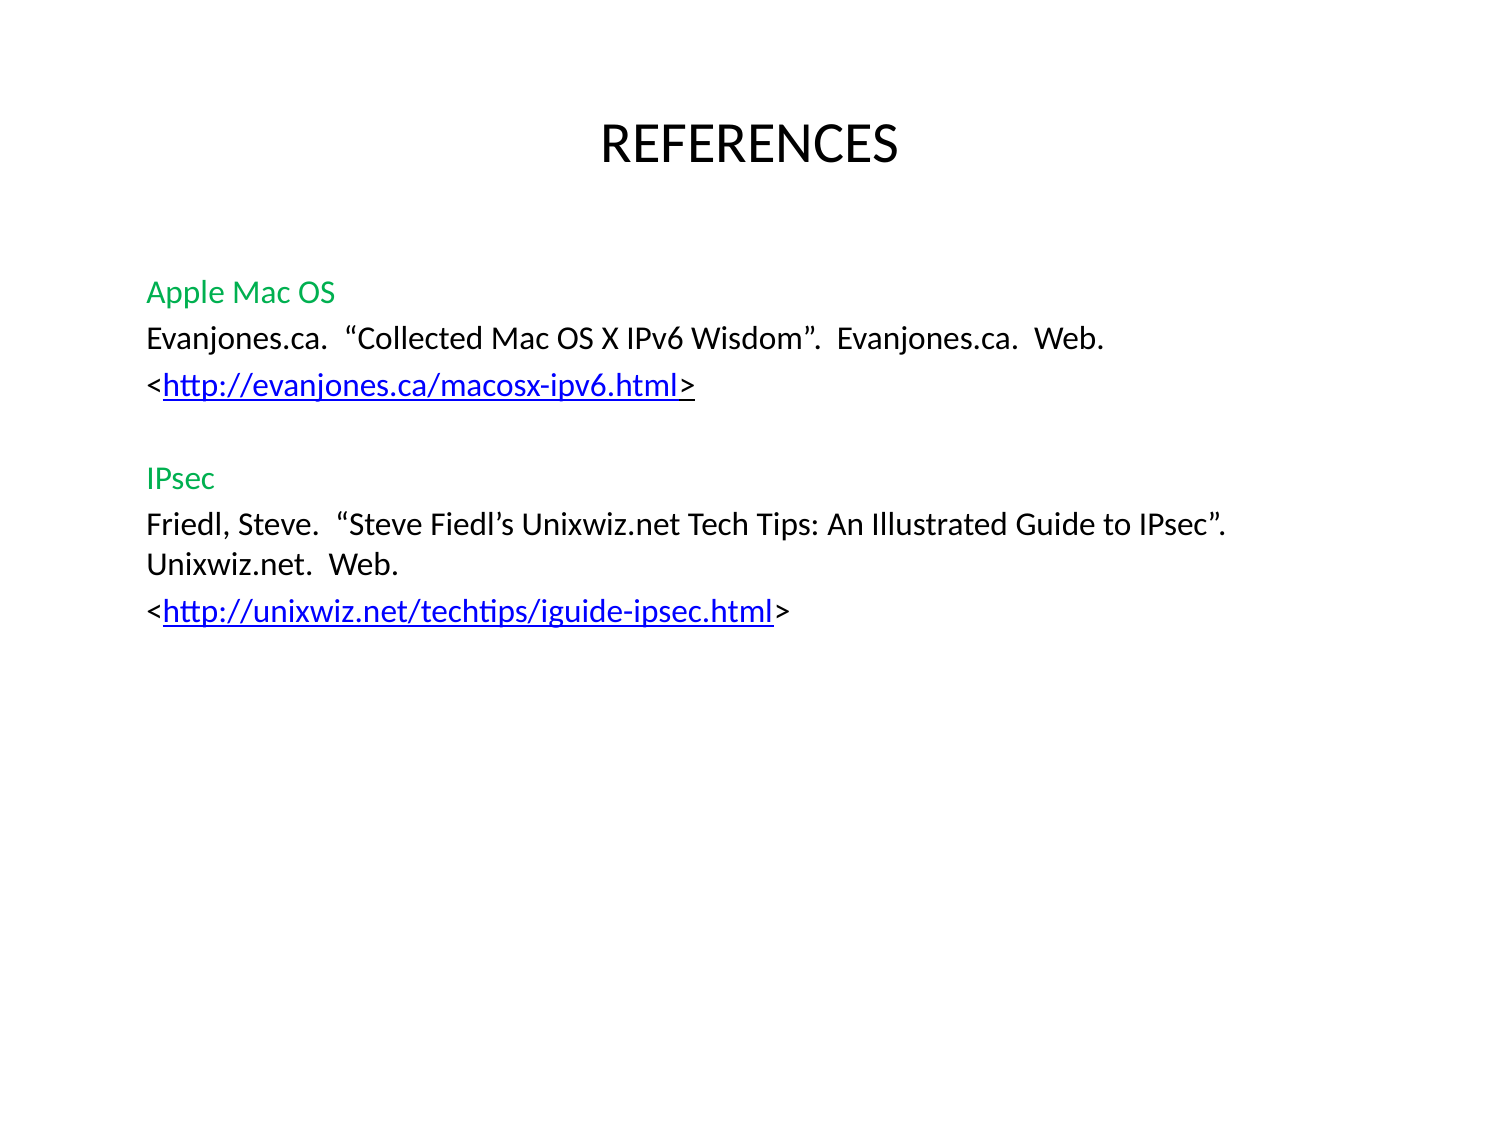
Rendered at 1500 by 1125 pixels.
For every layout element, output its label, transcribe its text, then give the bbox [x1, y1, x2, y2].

title REFERENCES [75, 45, 1425, 233]
list Apple Mac OS Evanjones.ca. “Collected Mac OS X IPv6 Wisdom”. Evanjones.ca. Web. <http://evanjones.ca/macosx-ipv6.html> IPsec Friedl, Steve. “Steve Fiedl’s Unixwiz.net Tech Tips: An Illustrated Guide to IPsec”. Unixwiz.net. Web. <http://unixwiz.net/techtips/iguide-ipsec.html> [75, 262, 1425, 1005]
